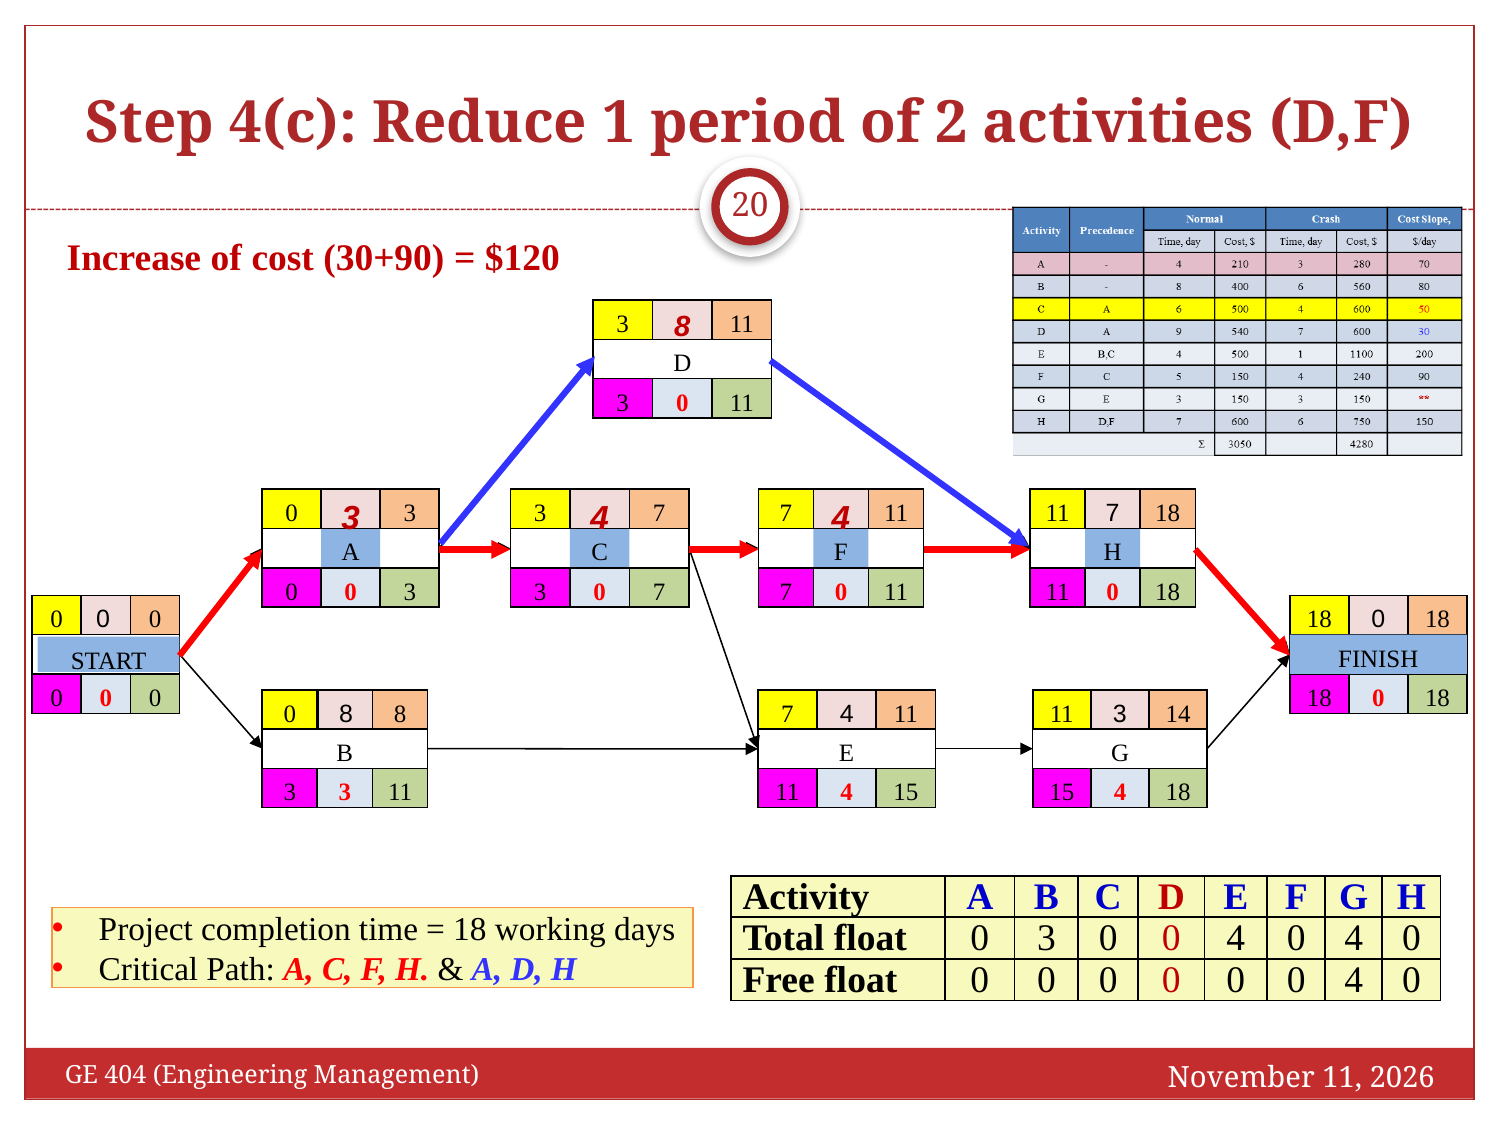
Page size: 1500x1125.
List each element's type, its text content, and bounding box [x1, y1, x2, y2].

table_cell 0 [1139, 918, 1204, 958]
table_cell 4 [1326, 960, 1381, 1000]
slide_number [950, 1050, 1450, 1111]
table_cell Free float [732, 960, 944, 1000]
table_header B [1015, 877, 1077, 916]
slide_number 20 [712, 169, 788, 243]
text_box Increase of cost (30+90) = $120 [51, 225, 576, 286]
title Step 4(c): Reduce 1 period of 2 activities (D,F) [49, 37, 1450, 162]
table_header Activity [732, 877, 944, 916]
table_header D [1139, 877, 1204, 916]
table_header E [1205, 877, 1266, 916]
table_cell 4 [1205, 918, 1266, 958]
table_header A [946, 877, 1014, 916]
table_cell Total float [732, 918, 944, 958]
picture [1012, 205, 1463, 299]
table_cell 0 [1139, 960, 1204, 1000]
table_header C [1079, 877, 1137, 916]
table_header G [1326, 877, 1381, 916]
table_cell 0 [1205, 960, 1266, 1000]
footer GE 404 (Engineering Management) [50, 1051, 638, 1112]
table_cell 0 [1015, 960, 1077, 1000]
table_header H [1383, 877, 1440, 916]
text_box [31, 299, 1468, 808]
table_cell 0 [1268, 918, 1324, 958]
table_cell 4 [1326, 918, 1381, 958]
table_cell 0 [1079, 918, 1137, 958]
table_cell 0 [1268, 960, 1324, 1000]
table_cell 0 [946, 918, 1014, 958]
table_cell 3 [1015, 918, 1077, 958]
table_cell 0 [1079, 960, 1137, 1000]
table_cell 0 [1383, 918, 1440, 958]
table_cell 0 [1383, 960, 1440, 1000]
text_box Project completion time = 18 working days Critical Path: A, C, F, H. & A, D, H [51, 907, 694, 988]
table_cell 0 [946, 960, 1014, 1000]
table_header F [1268, 877, 1324, 916]
